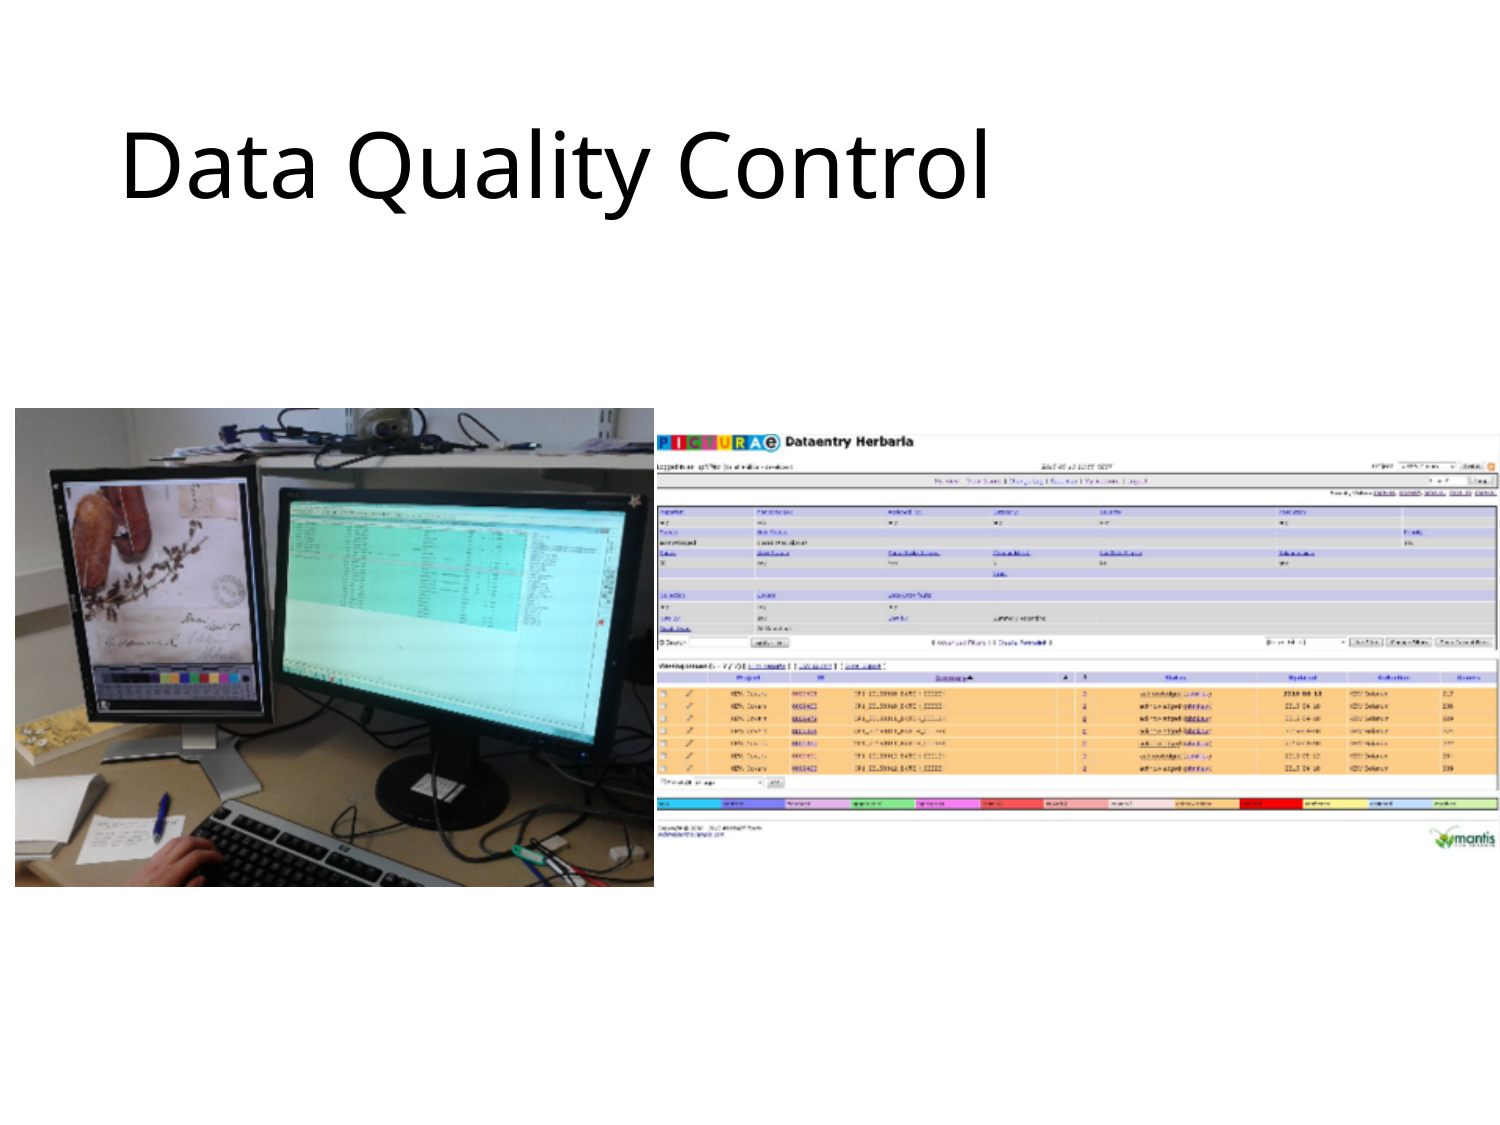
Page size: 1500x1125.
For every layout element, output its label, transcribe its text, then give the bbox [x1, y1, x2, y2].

title Data Quality Control [103, 59, 1397, 278]
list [15, 408, 654, 887]
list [657, 434, 1500, 853]
